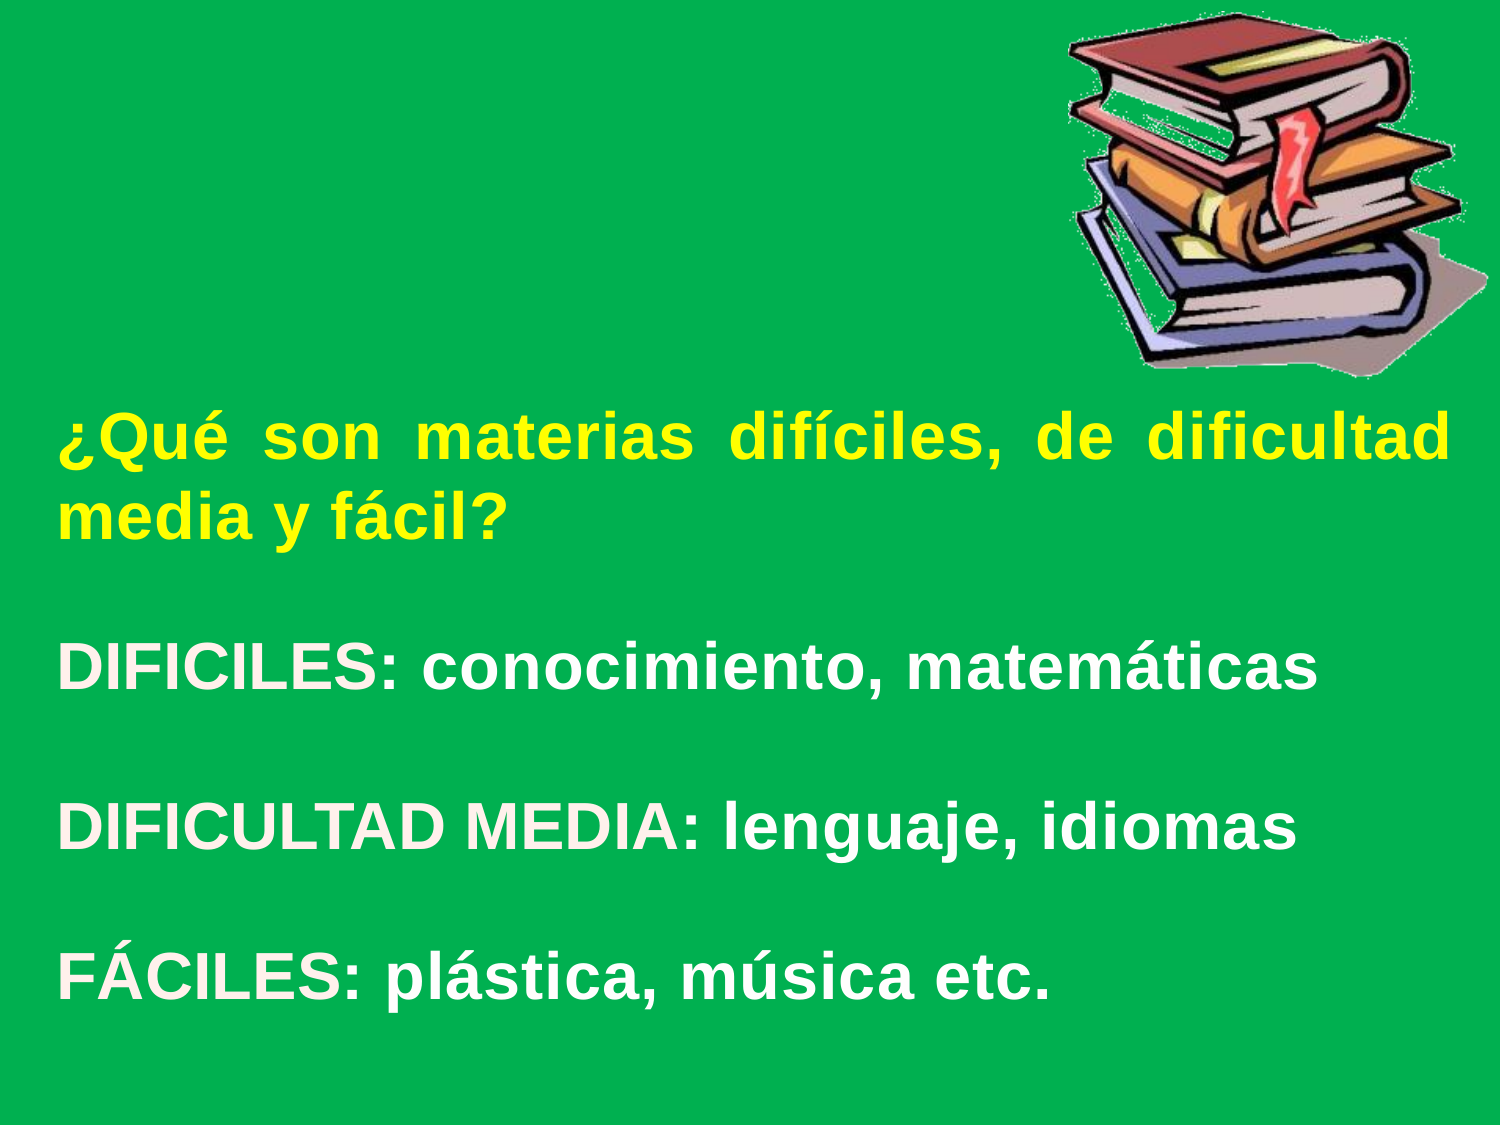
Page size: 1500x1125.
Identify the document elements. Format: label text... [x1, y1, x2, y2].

text_box ¿Qué son materias difíciles, de dificultad media y fácil? DIFICILES: conocimiento, matemáticas DIFICULTAD MEDIA: lenguaje, idiomas FÁCILES: plástica, música etc. [41, 385, 1471, 1020]
picture [1068, 11, 1490, 386]
